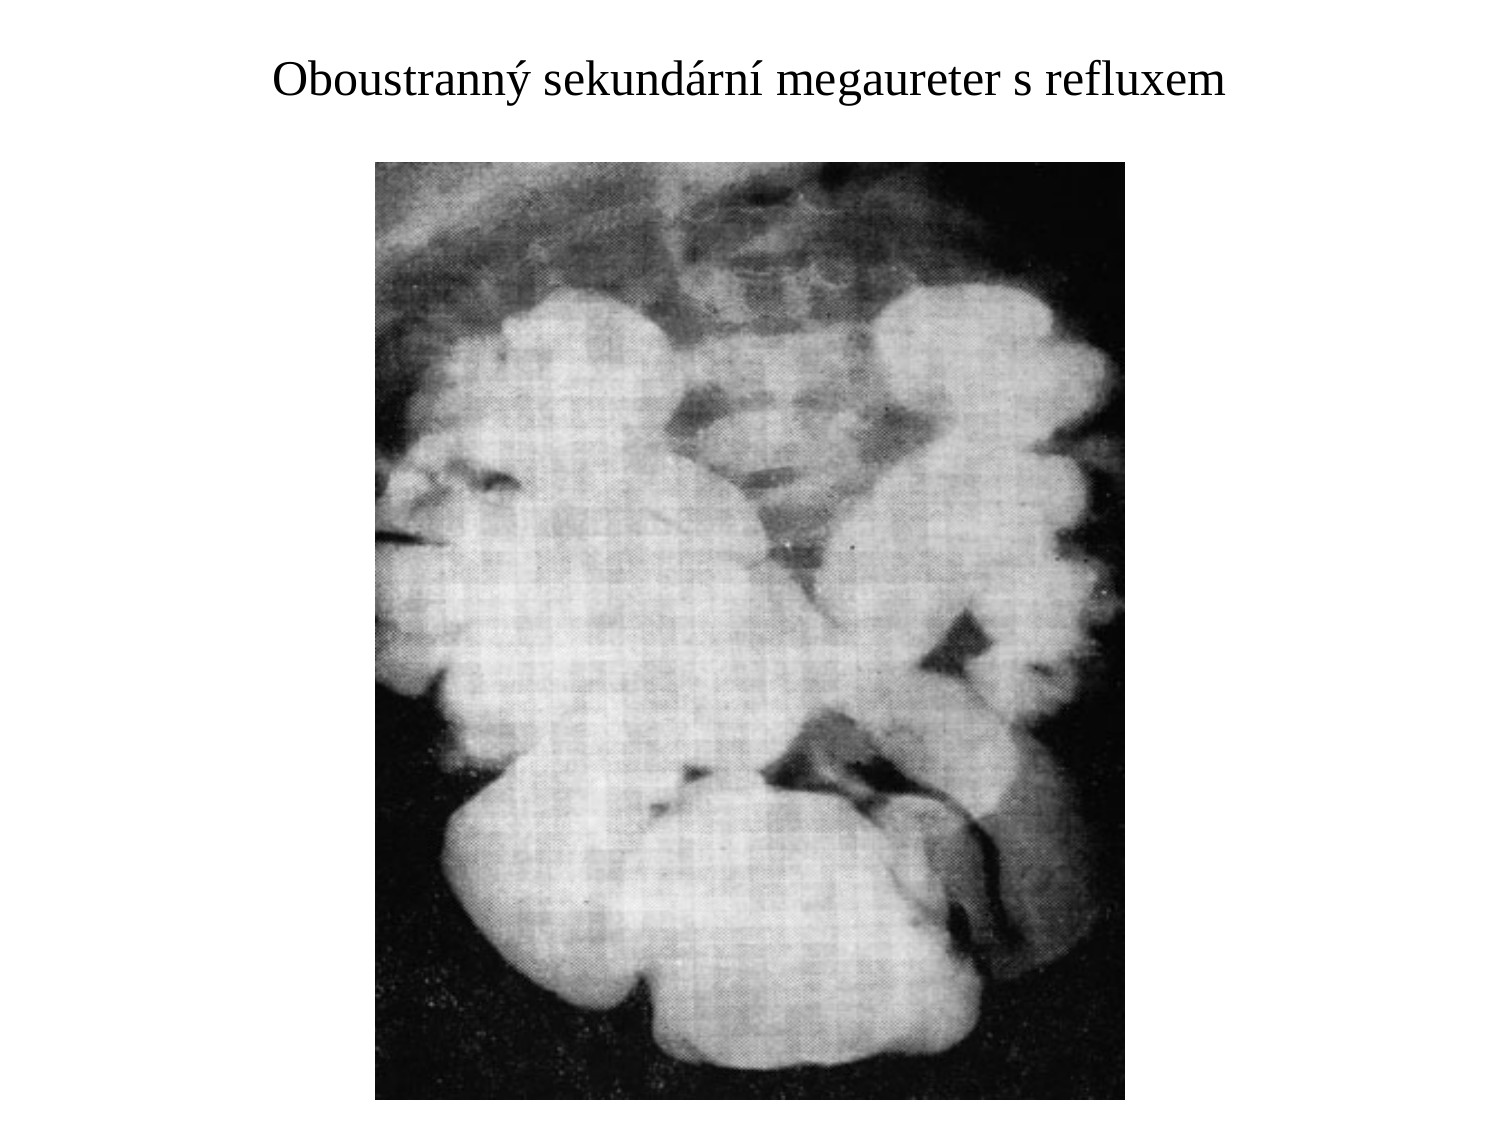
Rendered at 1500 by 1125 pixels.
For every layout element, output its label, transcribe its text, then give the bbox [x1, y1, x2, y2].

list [374, 162, 1125, 1100]
title Oboustranný sekundární megaureter s refluxem [112, 0, 1388, 150]
